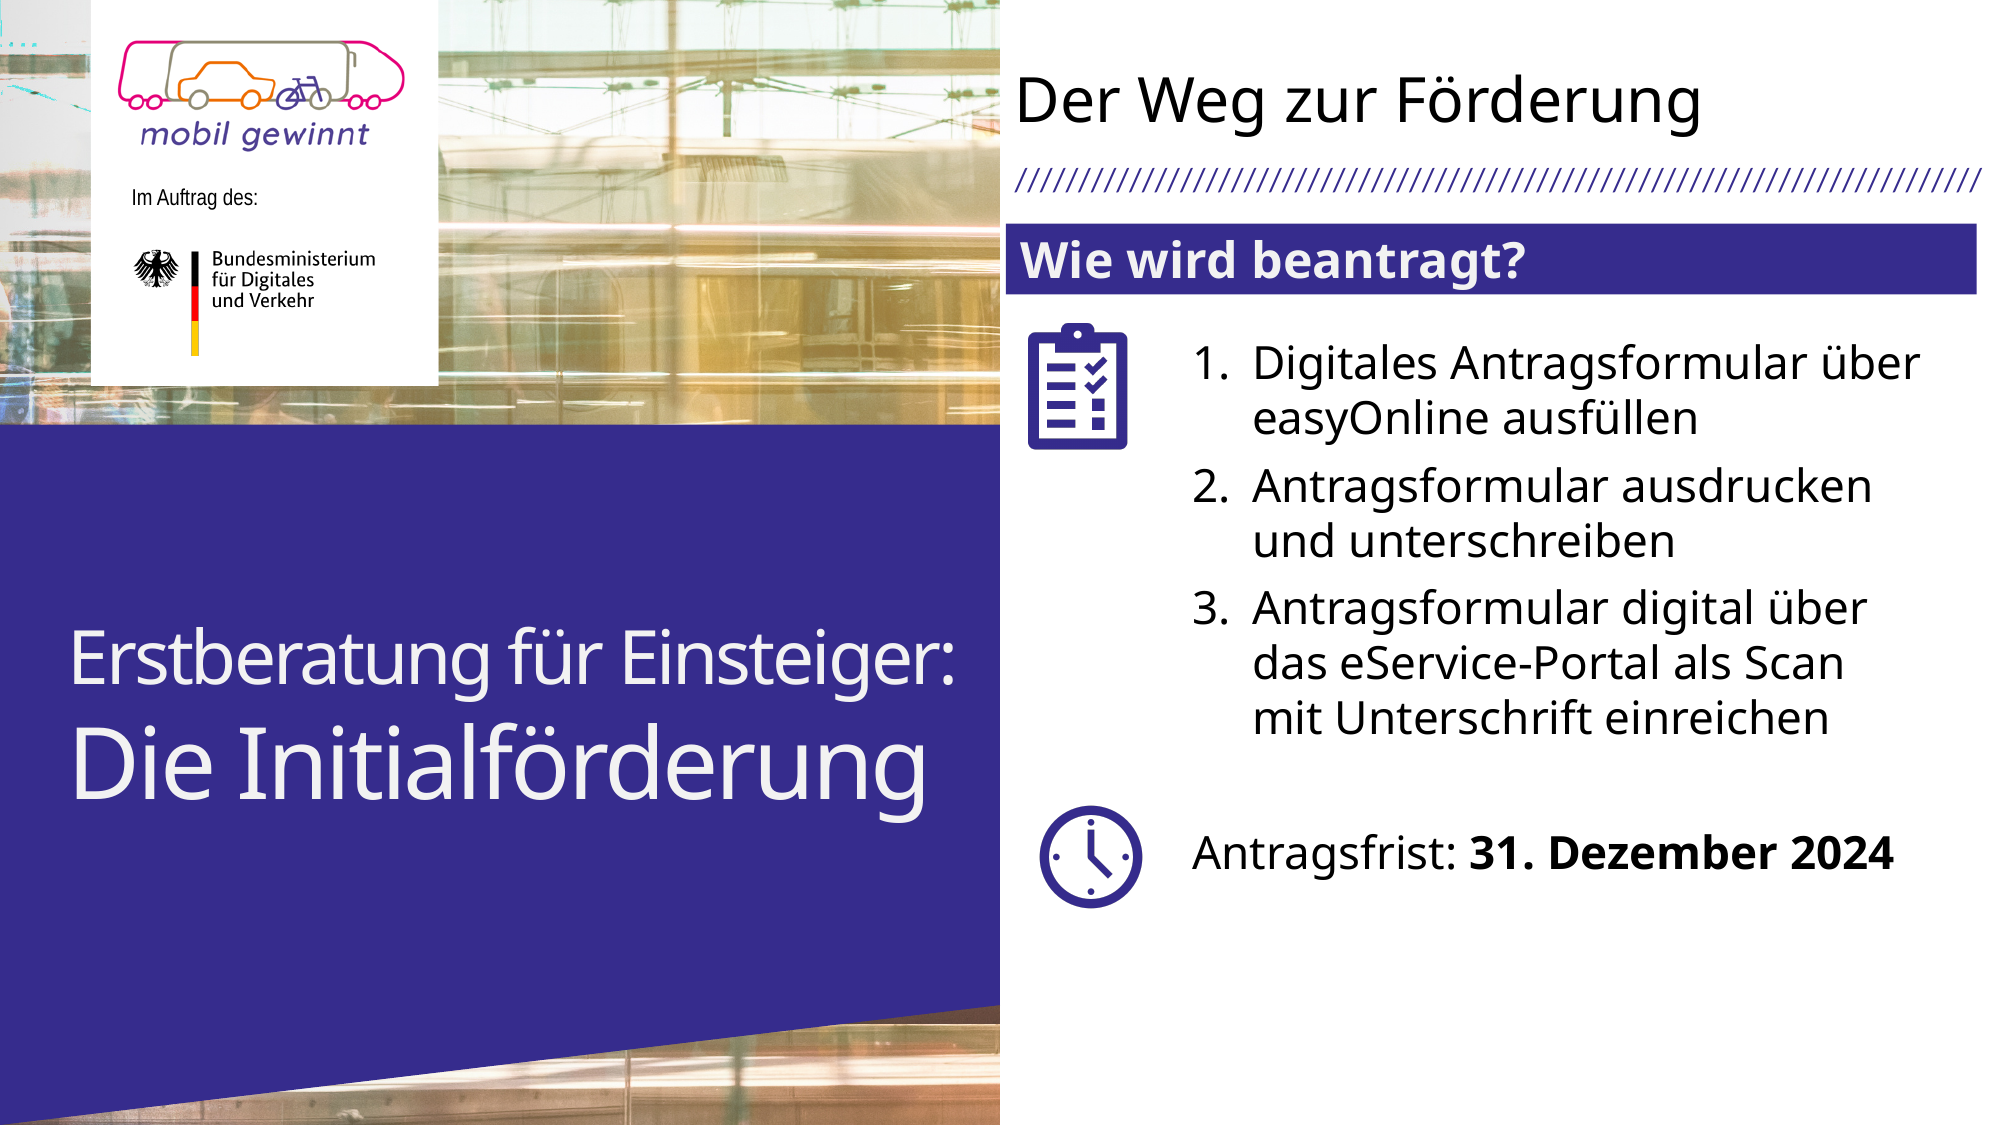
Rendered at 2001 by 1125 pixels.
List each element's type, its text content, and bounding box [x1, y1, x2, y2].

text_box //////////////////////////////////////////////////////////////////////////// [1000, 150, 2000, 206]
text_box Der Weg zur Förderung [1000, 45, 2000, 143]
picture [1002, 311, 1153, 462]
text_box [87, 0, 439, 394]
text_box Digitales Antragsformular über easyOnline ausfüllen Antragsformular ausdrucken und unterschreiben Antragsformular digital über das eService-Portal als Scan mit Unterschrift einreichen Antragsfrist: 31. Dezember 2024 [1177, 326, 1977, 959]
text_box Wie wird beantragt? [1005, 223, 1977, 295]
picture [0, 0, 1000, 424]
picture [1027, 793, 1155, 921]
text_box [0, 424, 1000, 1125]
